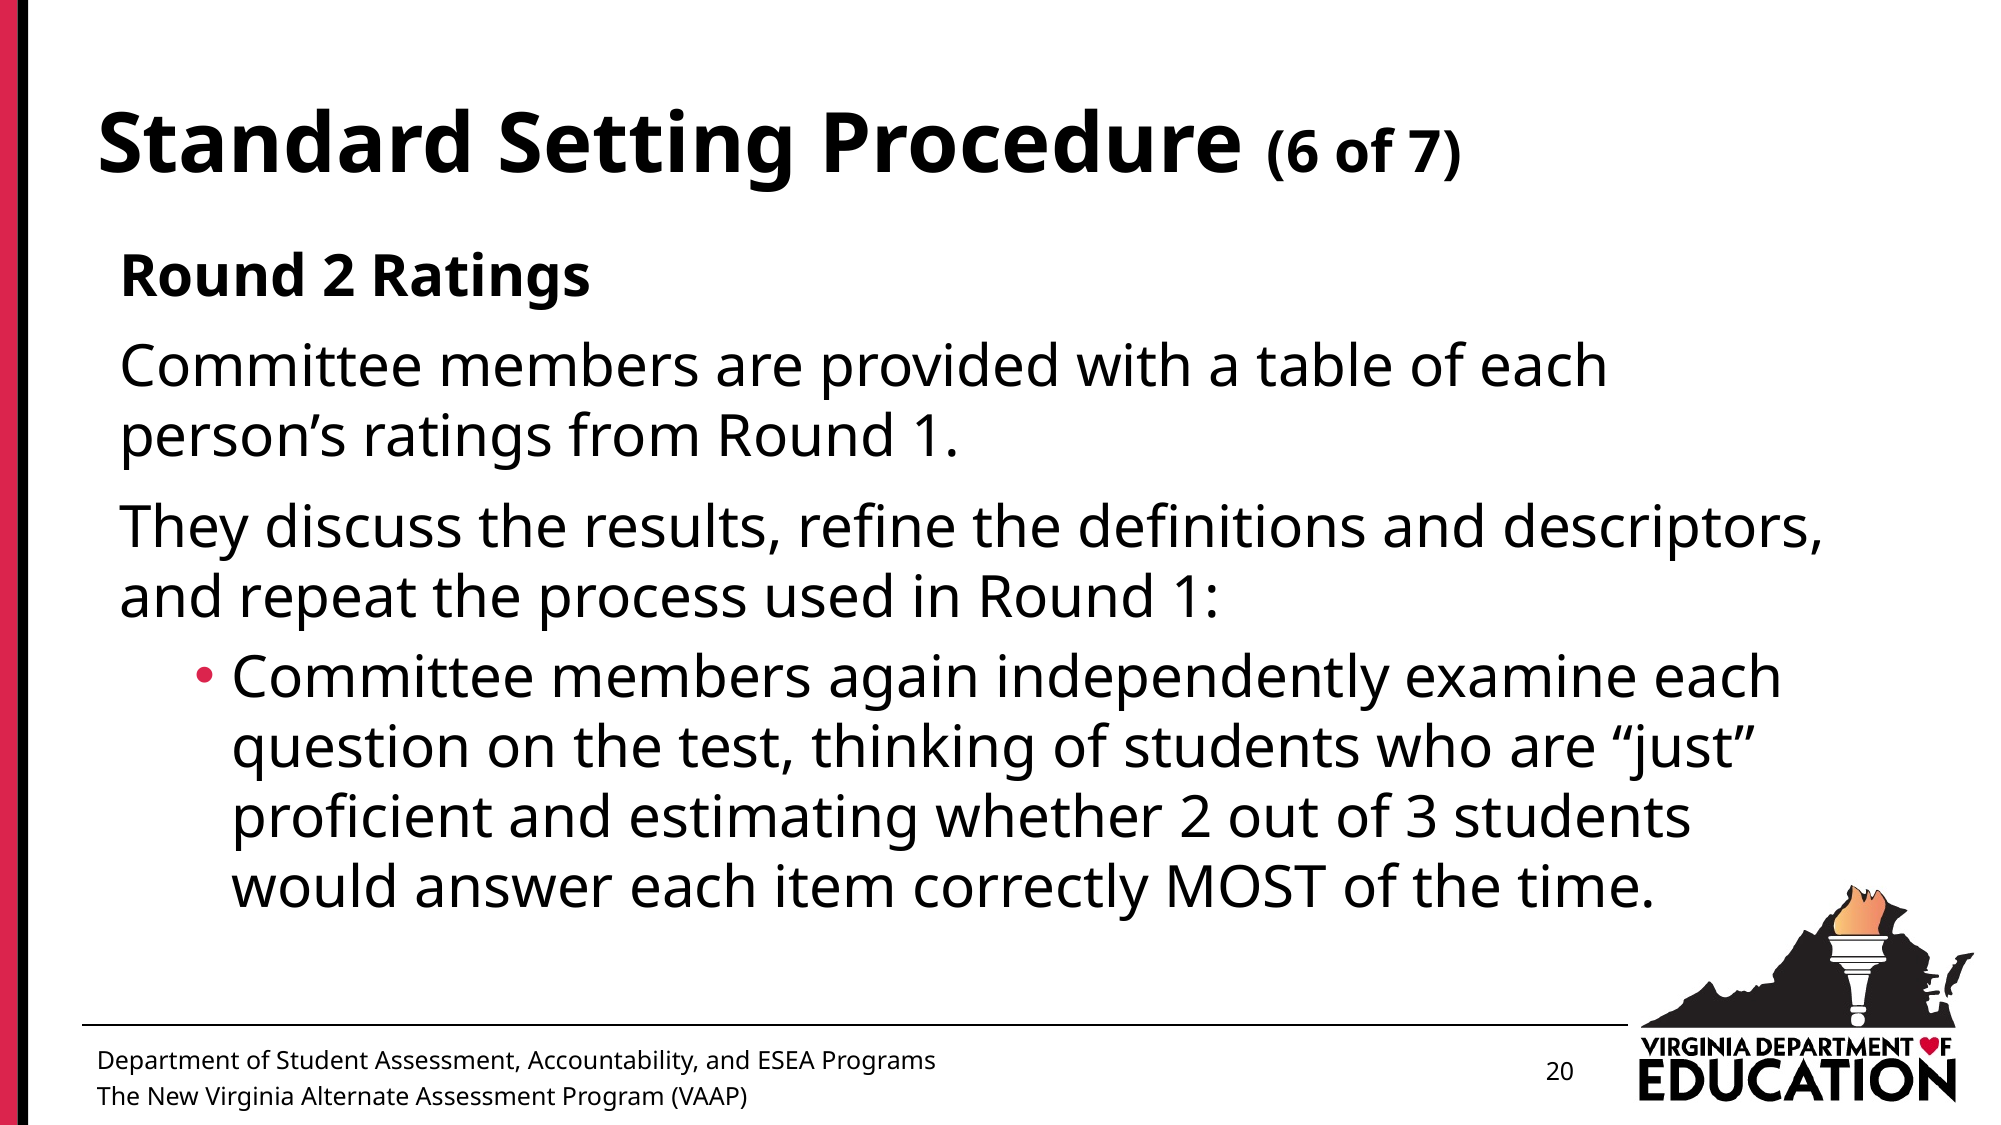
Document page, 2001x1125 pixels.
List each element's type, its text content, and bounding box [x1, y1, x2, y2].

list Round 2 Ratings Committee members are provided with a table of each person’s ratings from Round 1. They discuss the results, refine the definitions and descriptors, and repeat the process used in Round 1: Committee members again independently examine each question on the test, thinking of students who are “just” proficient and estimating whether 2 out of 3 students would answer each item correctly MOST of the time. [104, 230, 1863, 1014]
title Standard Setting Procedure (6 of 7) [82, 59, 1863, 231]
picture [1611, 871, 1996, 1114]
slide_number 20 [1491, 1024, 1629, 1120]
